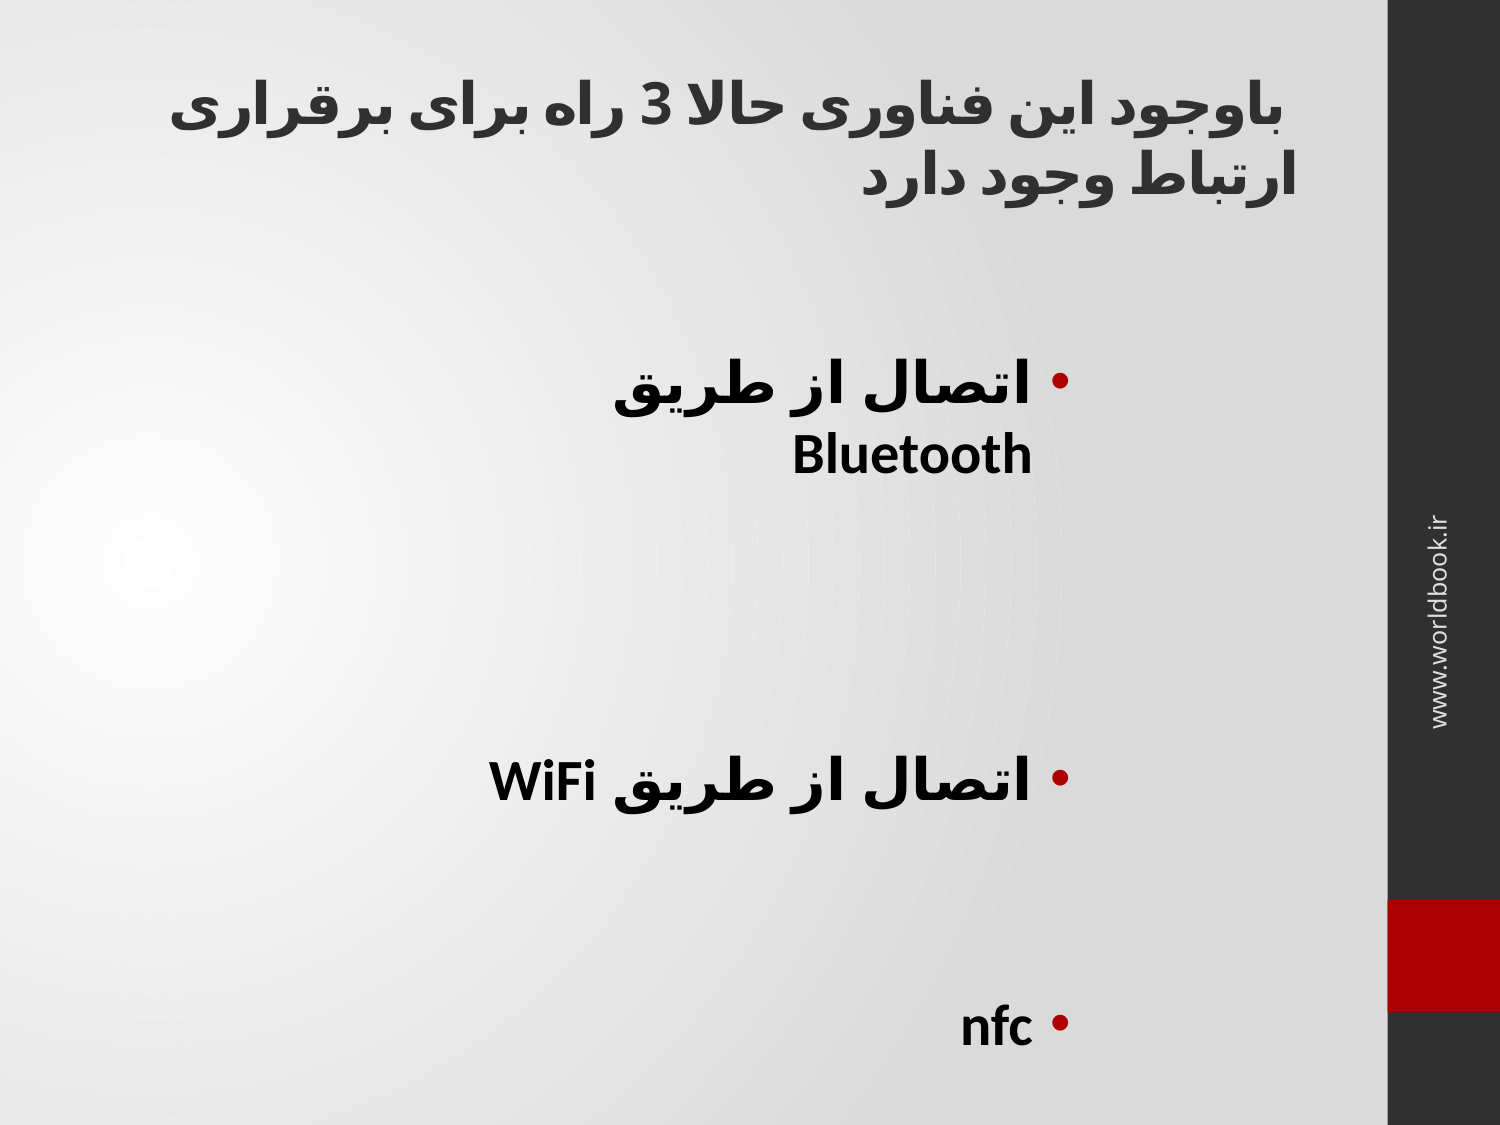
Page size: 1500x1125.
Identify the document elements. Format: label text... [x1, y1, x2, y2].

footer www.worldbook.ir [1408, 500, 1469, 889]
title باوجود این فناوری حالا 3 راه برای برقراری ارتباط وجود دارد [64, 42, 1315, 231]
list اتصال از طریق Bluetooth اتصال از طریق WiFi nfc [360, 338, 1105, 850]
